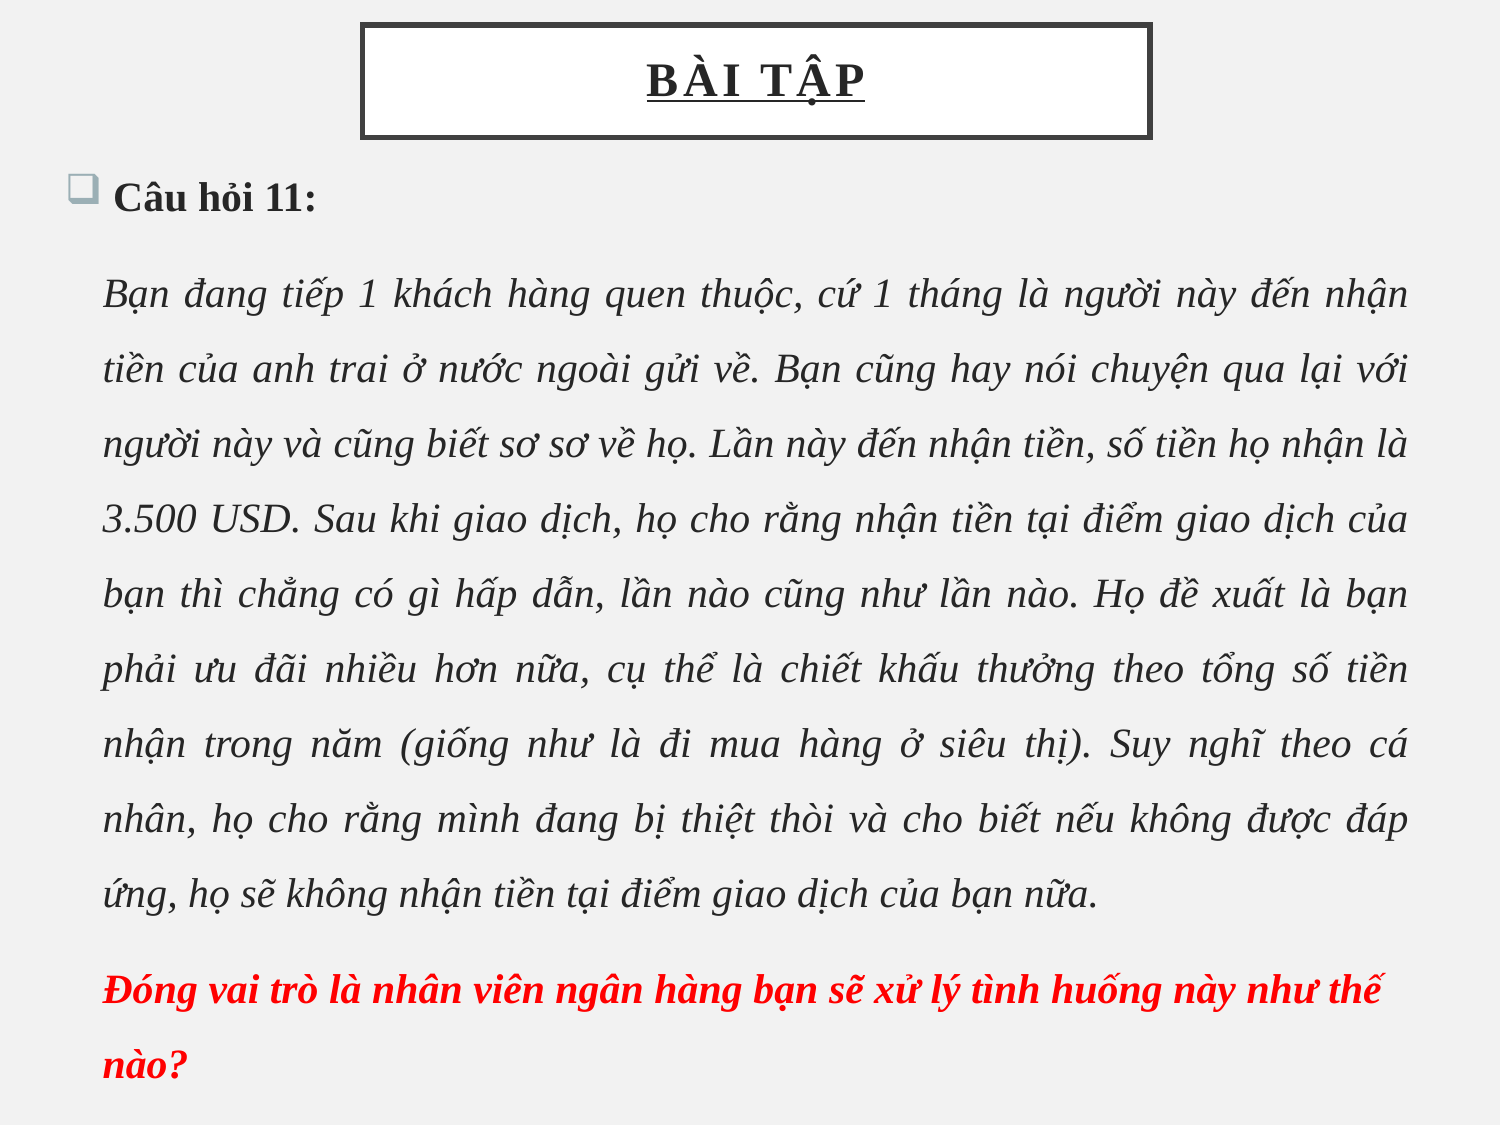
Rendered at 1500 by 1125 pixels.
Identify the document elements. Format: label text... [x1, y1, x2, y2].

list Câu hỏi 11: Bạn đang tiếp 1 khách hàng quen thuộc, cứ 1 tháng là người này đến nhận tiền của anh trai ở nước ngoài gửi về. Bạn cũng hay nói chuyện qua lại với người này và cũng biết sơ sơ về họ. Lần này đến nhận tiền, số tiền họ nhận là 3.500 USD. Sau khi giao dịch, họ cho rằng nhận tiền tại điểm giao dịch của bạn thì chẳng có gì hấp dẫn, lần nào cũng như lần nào. Họ đề xuất là bạn phải ưu đãi nhiều hơn nữa, cụ thể là chiết khấu thưởng theo tổng số tiền nhận trong năm (giống như là đi mua hàng ở siêu thị). Suy nghĩ theo cá nhân, họ cho rằng mình đang bị thiệt thòi và cho biết nếu không được đáp ứng, họ sẽ không nhận tiền tại điểm giao dịch của bạn nữa. Đóng vai trò là nhân viên ngân hàng bạn sẽ xử lý tình huống này như thế nào? [50, 137, 1425, 1100]
title BÀI TẬP [360, 22, 1153, 140]
